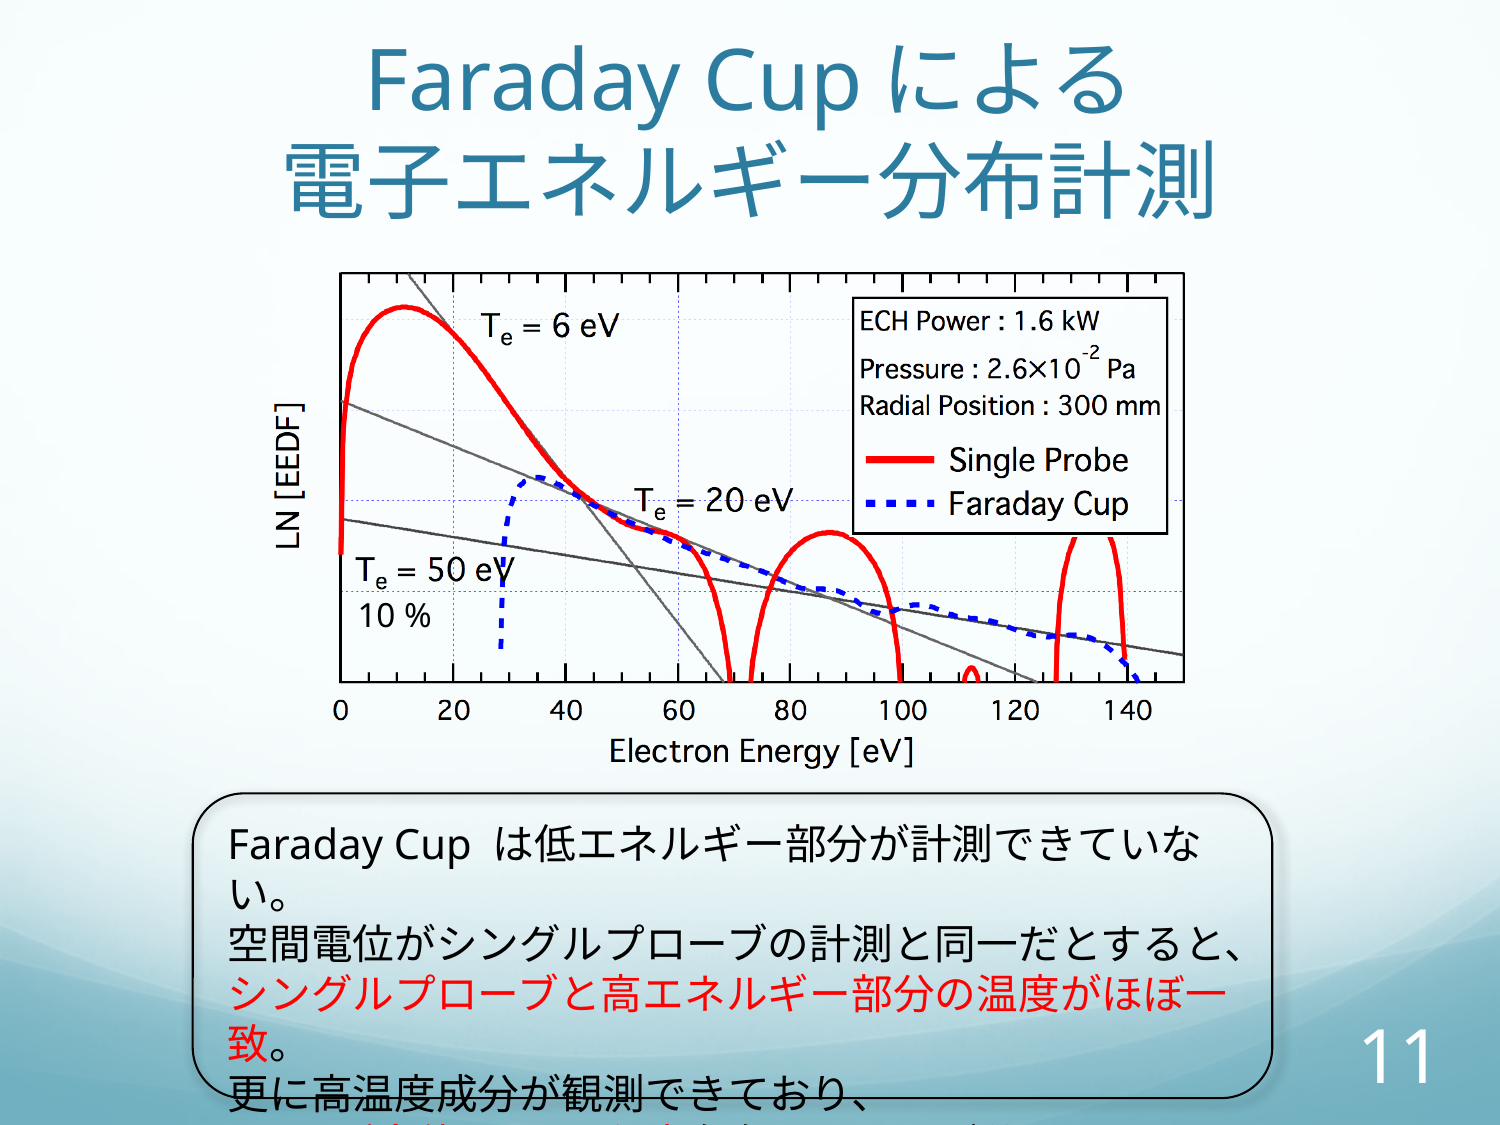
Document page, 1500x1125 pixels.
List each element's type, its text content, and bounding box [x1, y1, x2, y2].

title Faraday Cupによる 電子エネルギー分布計測 [90, 17, 1410, 237]
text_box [192, 792, 1273, 1099]
slide_number 10 [1295, 1029, 1459, 1090]
picture [244, 241, 1256, 774]
